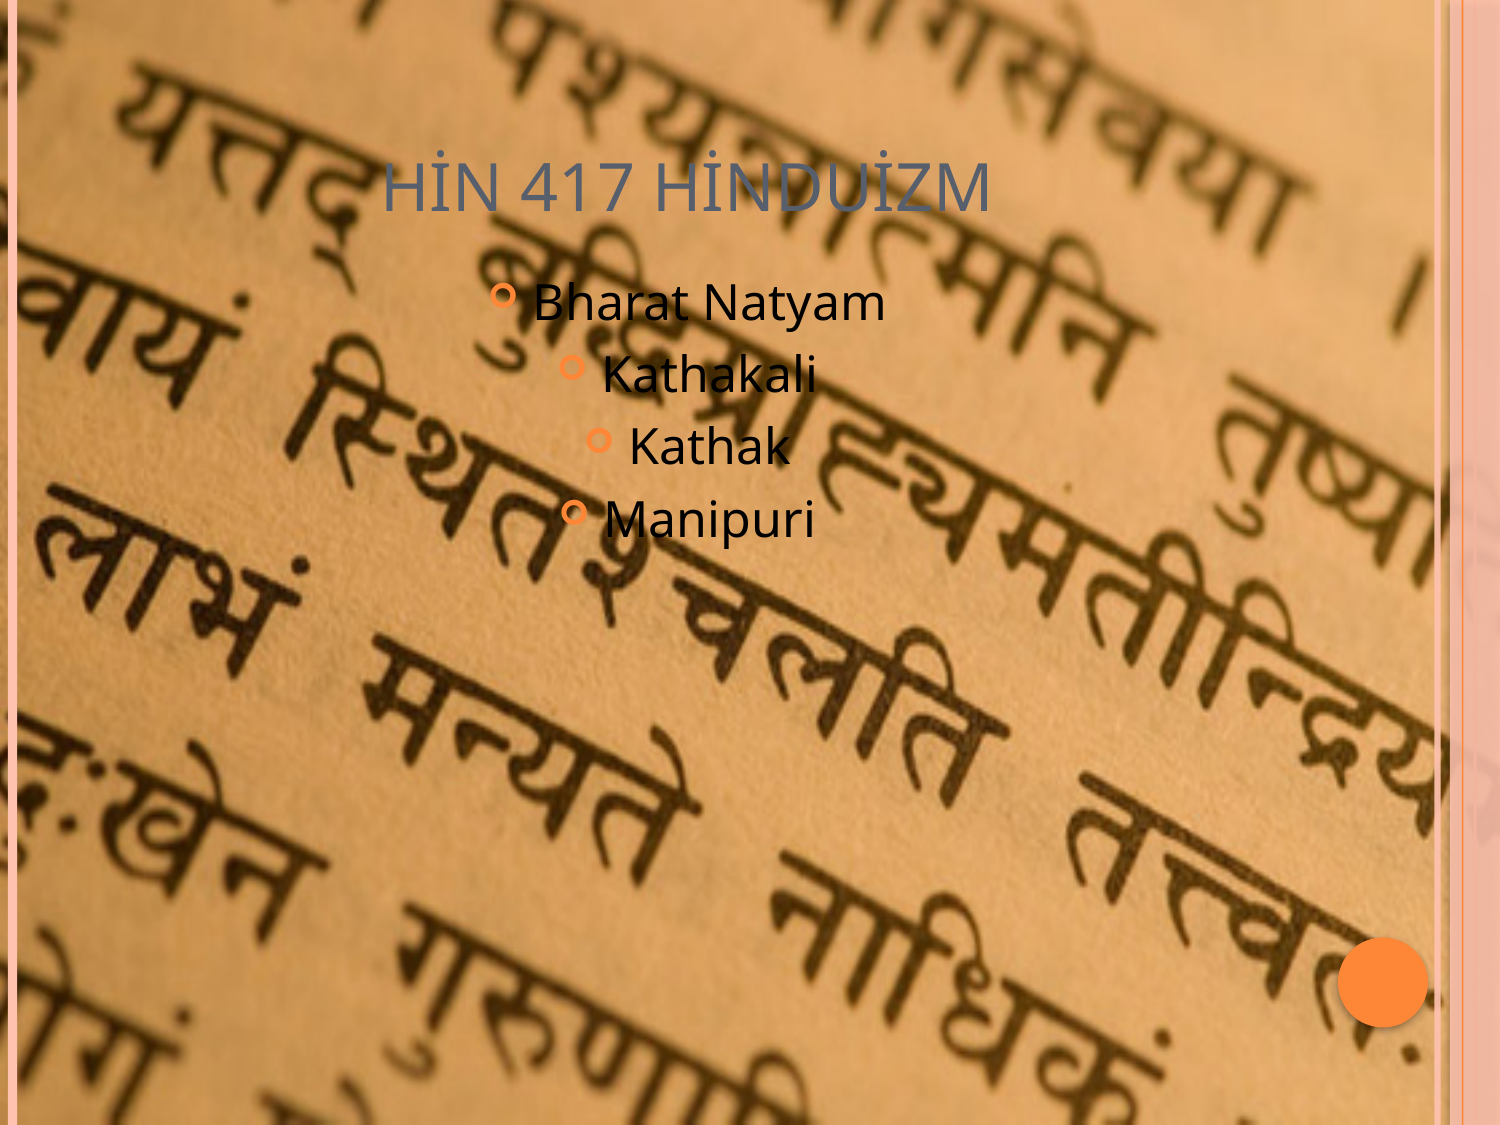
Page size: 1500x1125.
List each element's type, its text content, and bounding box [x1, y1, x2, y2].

list Bharat Natyam Kathakali Kathak Manipuri [75, 262, 1300, 1062]
title HİN 417 HİNDUİZM [75, 45, 1300, 233]
picture [18, 0, 1434, 1125]
picture [0, 0, 7, 1125]
picture [1441, 0, 1449, 1125]
